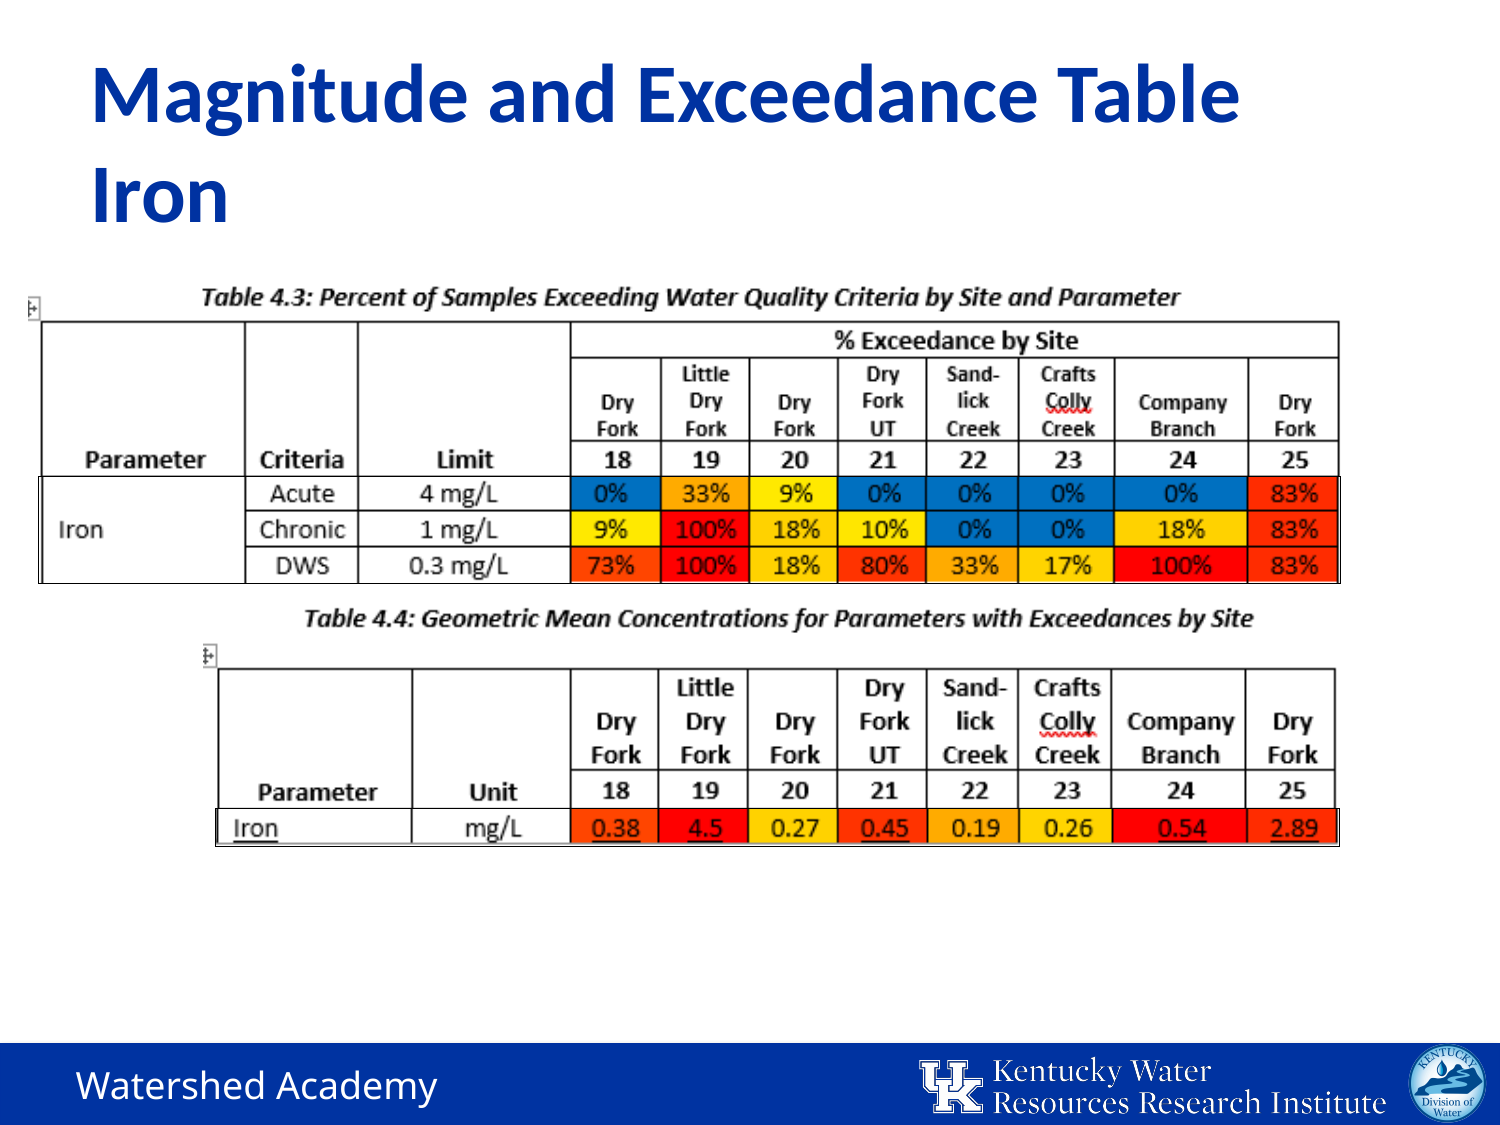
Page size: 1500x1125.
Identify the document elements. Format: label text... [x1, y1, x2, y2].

picture [202, 590, 1341, 847]
picture [27, 275, 1357, 584]
title Magnitude and Exceedance Table Iron [75, 45, 1425, 233]
picture [1408, 1043, 1487, 1123]
picture [909, 1048, 1401, 1123]
